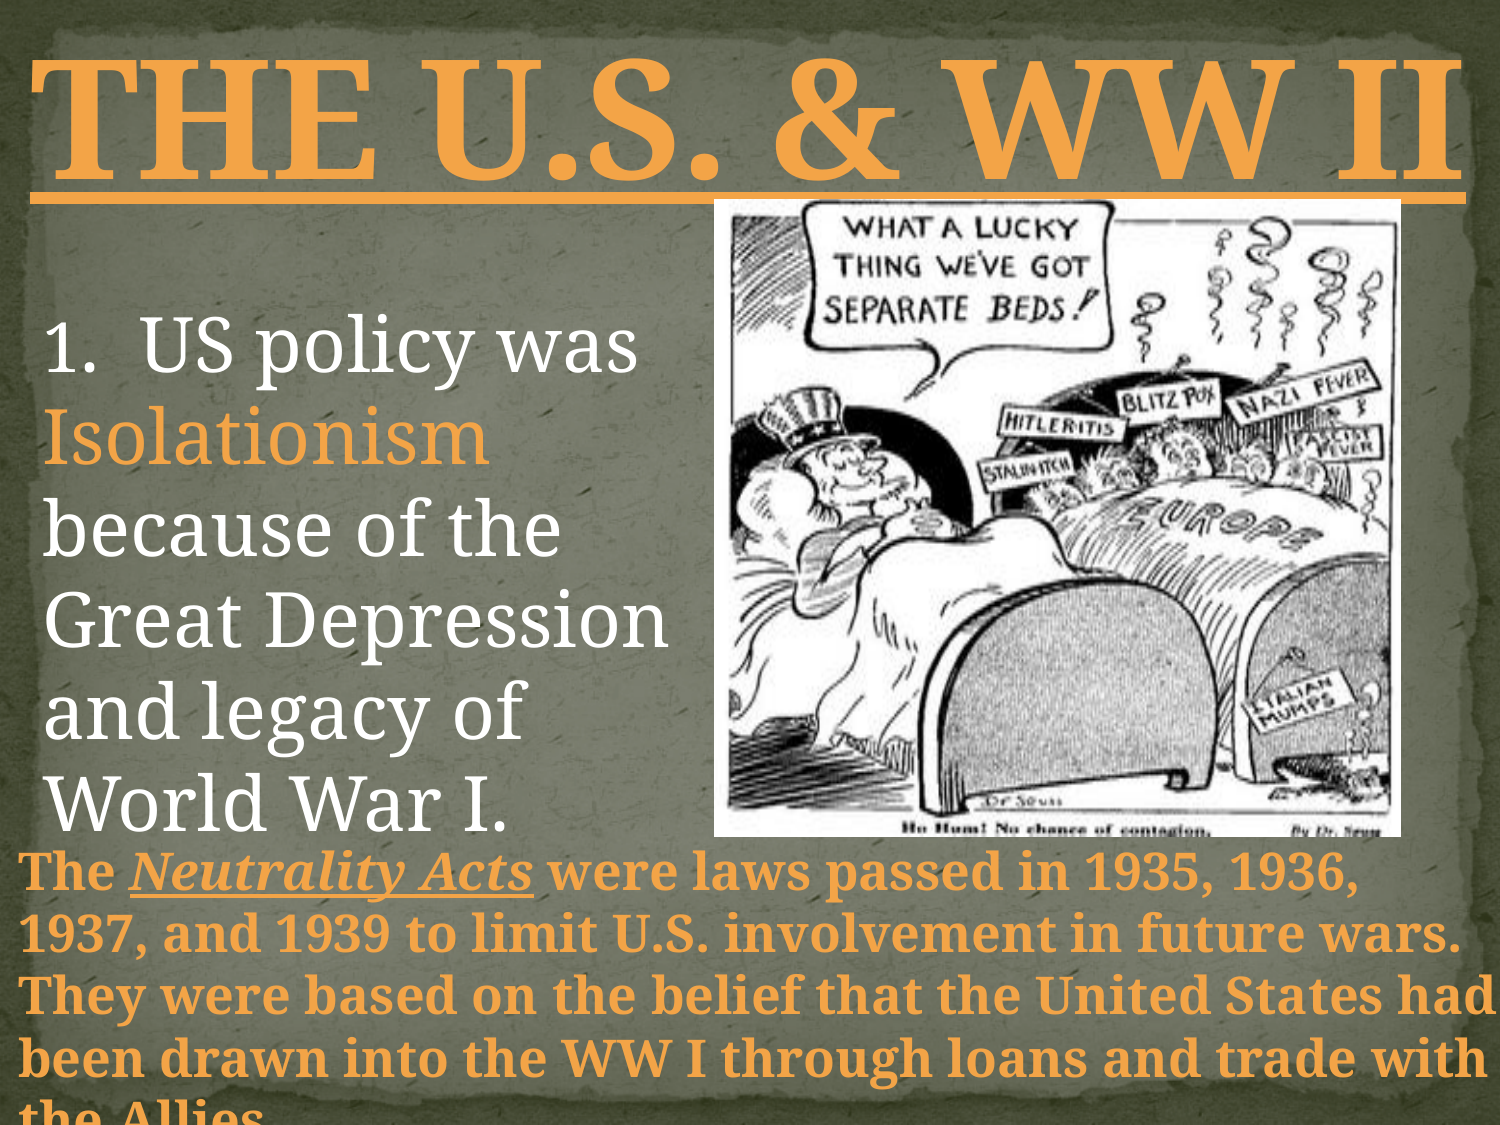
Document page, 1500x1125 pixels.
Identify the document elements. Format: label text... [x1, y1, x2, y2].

text_box The Neutrality Acts were laws passed in 1935, 1936, 1937, and 1939 to limit U.S. involvement in future wars. They were based on the belief that the United States had been drawn into the WW I through loans and trade with the Allies. [3, 830, 1500, 1125]
title THE U.S. & WW II [0, 67, 1500, 220]
list 1. US policy was Isolationism because of the Great Depression and legacy of World War I. [27, 232, 705, 830]
picture [714, 199, 1401, 835]
